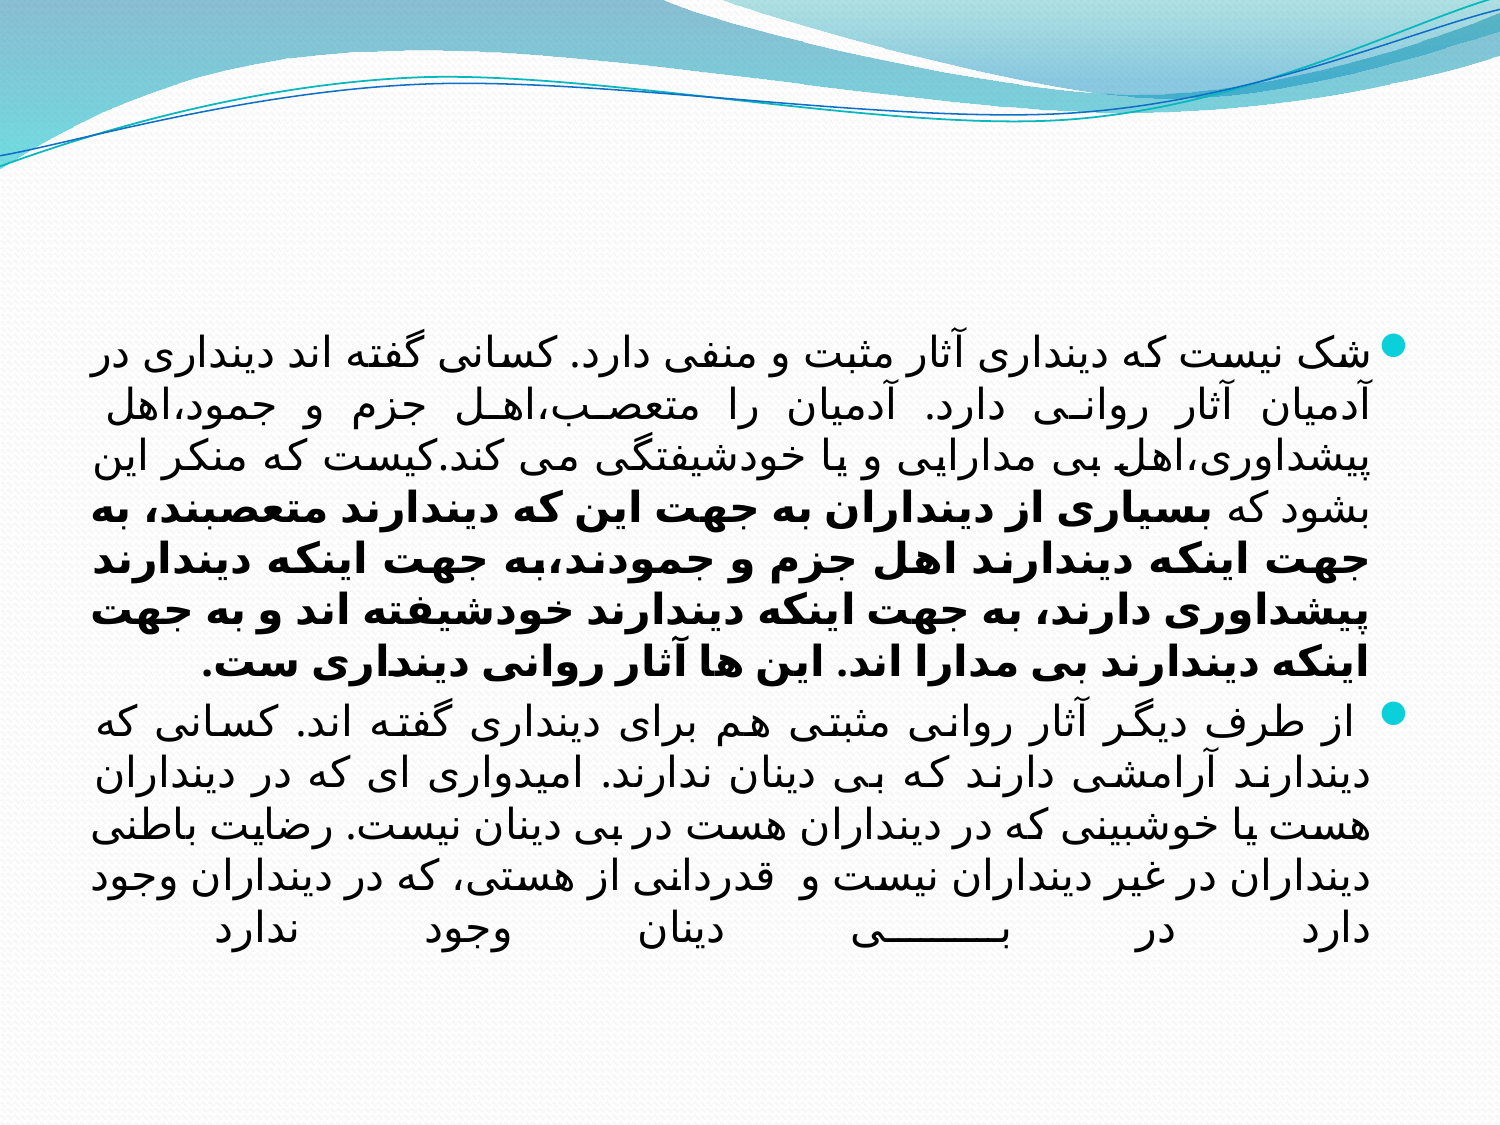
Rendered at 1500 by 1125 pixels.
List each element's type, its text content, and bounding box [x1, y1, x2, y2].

list شک نیست که دینداری آثار مثبت و منفی دارد. کسانی گفته اند دینداری در آدمیان آثار روانی دارد. آدمیان را متعصب،اهل جزم و جمود،اهل پیشداوری،اهل بی مدارایی و یا خودشیفتگی می کند.کیست که منکر این بشود که بسیاری از دینداران به جهت این که دیندارند متعصبند، به جهت اینکه دیندارند اهل جزم و جمودند،به جهت اینکه دیندارند پیشداوری دارند، به جهت اینکه دیندارند خودشیفته اند و به جهت اینکه دیندارند بی مدارا اند. این ها آثار روانی دینداری ست. از طرف دیگر آثار روانی مثبتی هم برای دینداری گفته اند. کسانی که دیندارند آرامشی دارند که بی دینان ندارند. امیدواری ای که در دینداران هست یا خوشبینی که در دینداران هست در بی دینان نیست. رضایت باطنی دینداران در غیر دینداران نیست و قدردانی از هستی، که در دینداران وجود دارد در بی دینان وجود ندارد [75, 317, 1425, 1038]
